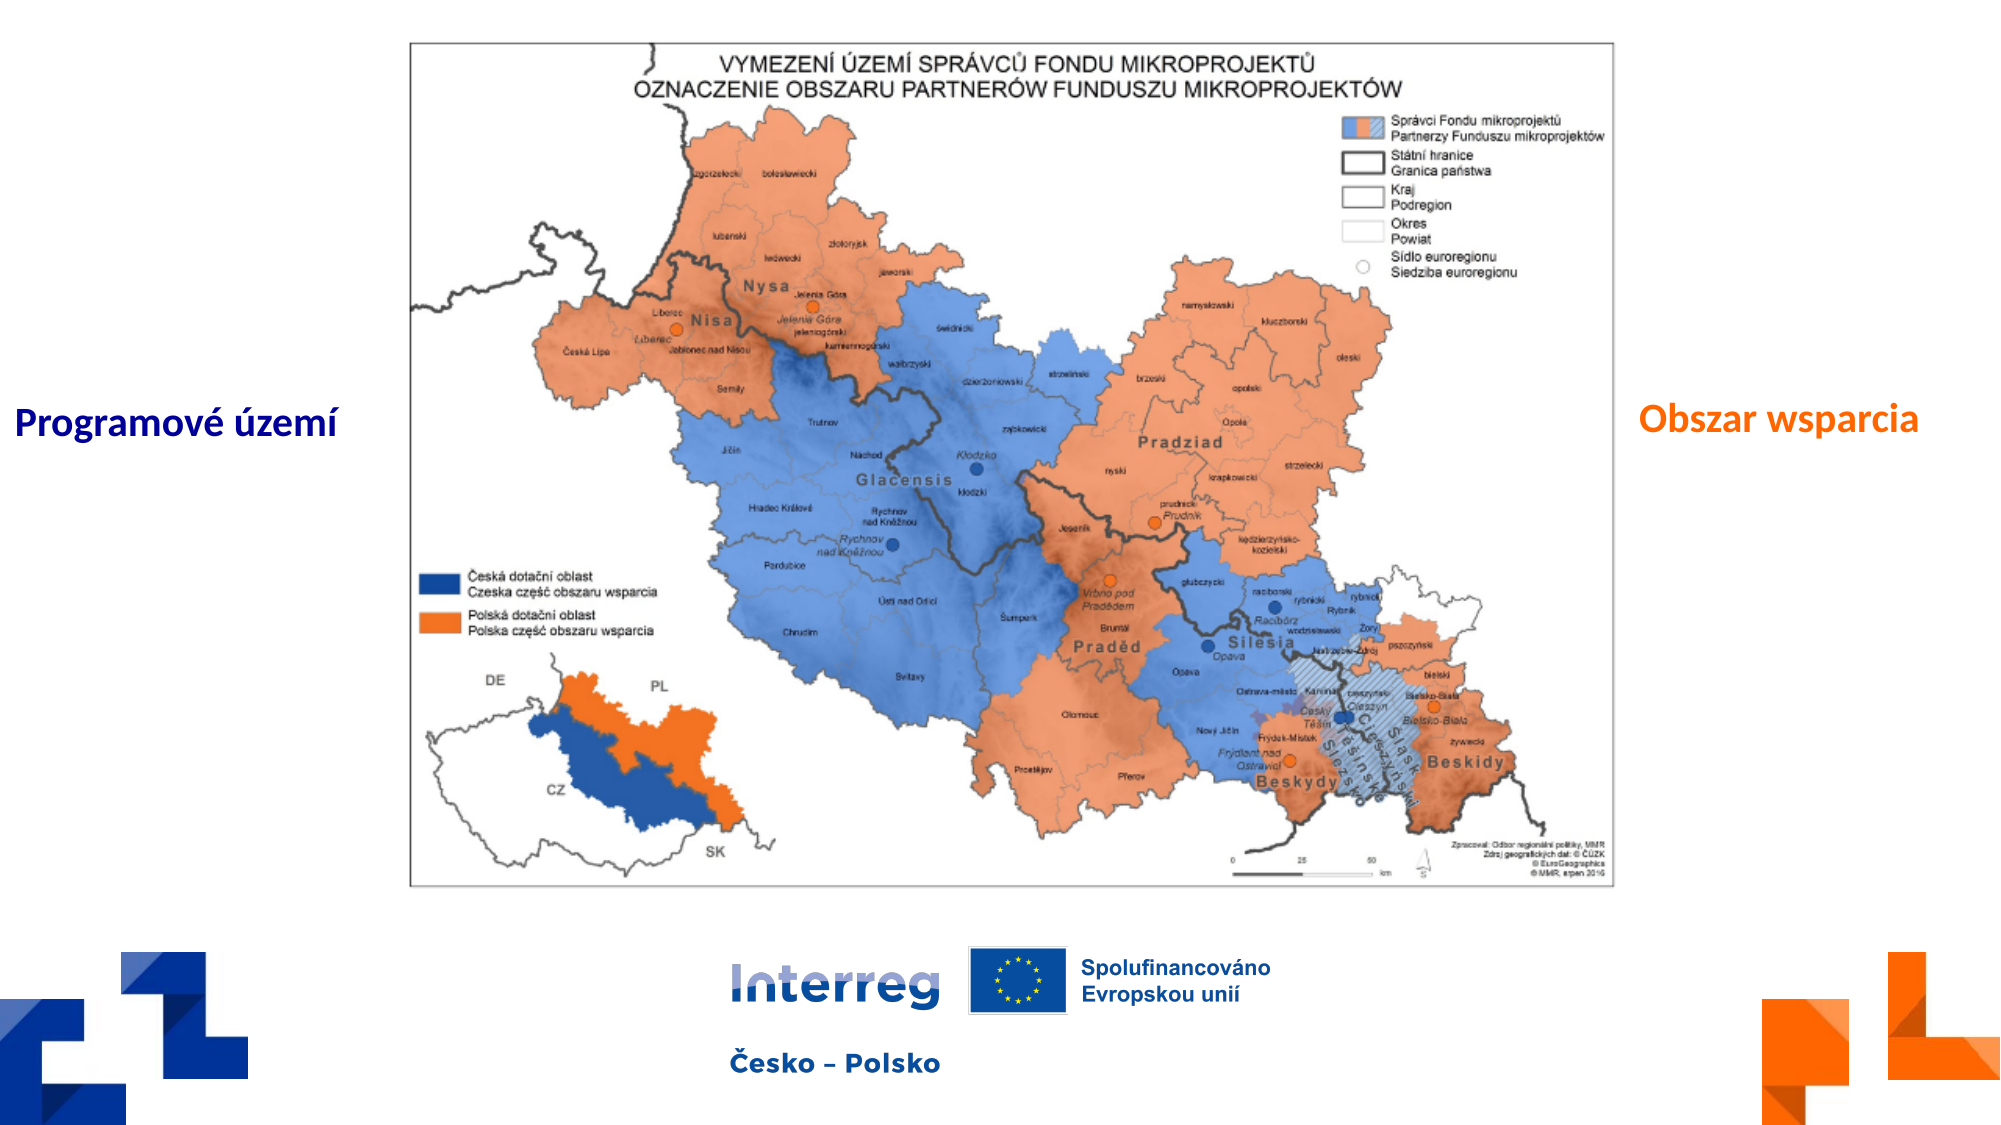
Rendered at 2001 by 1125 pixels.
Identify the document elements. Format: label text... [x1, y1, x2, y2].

picture [0, 952, 248, 1125]
text_box Programové území [0, 59, 399, 787]
picture [399, 32, 1625, 898]
text_box Obszar wsparcia [1625, 55, 2000, 783]
picture [727, 942, 1273, 1079]
picture [1761, 999, 1849, 1125]
picture [1888, 952, 2000, 1080]
